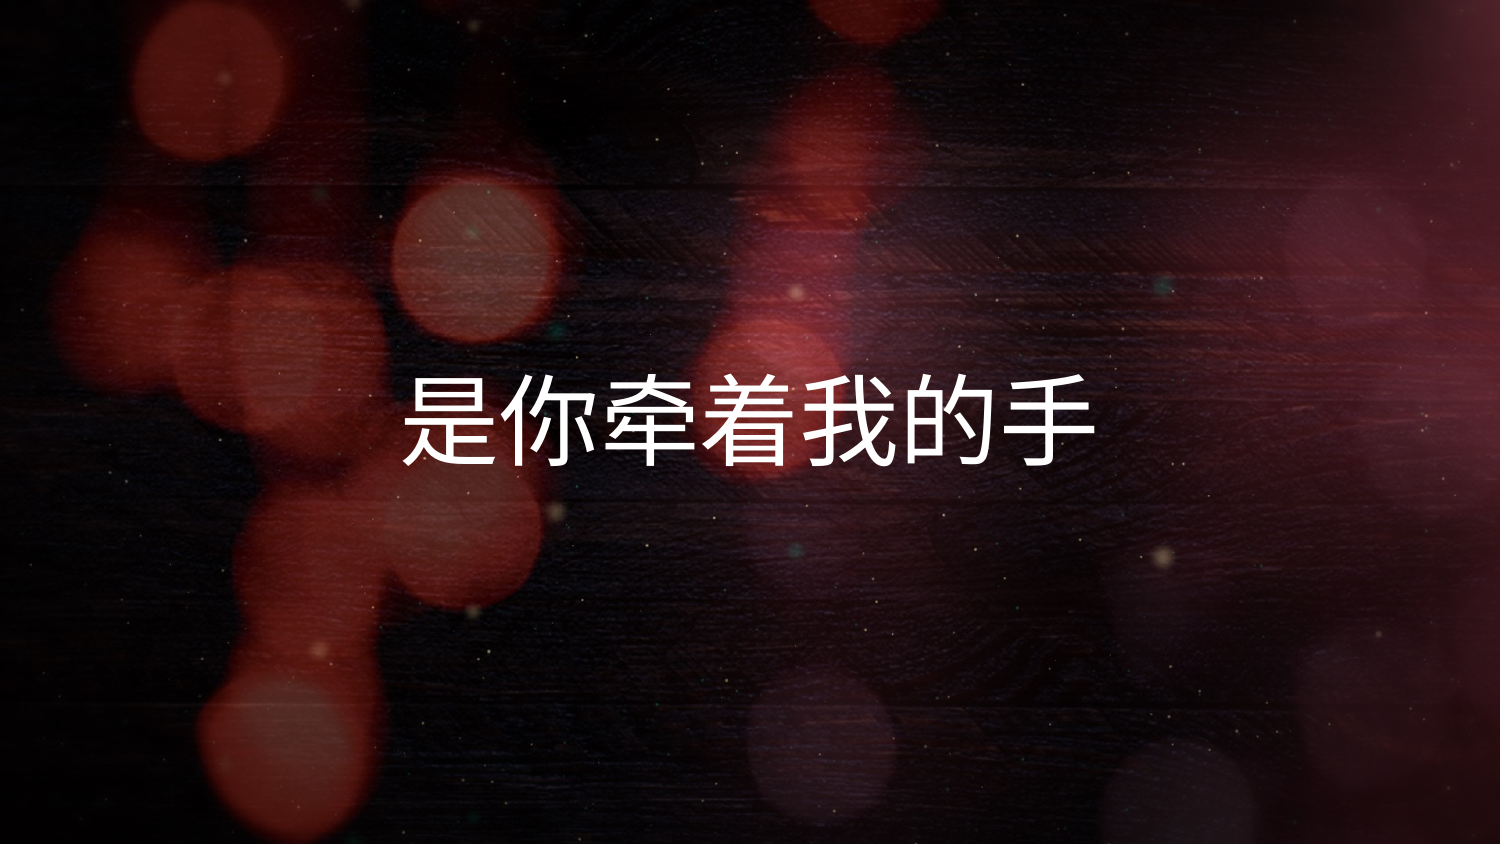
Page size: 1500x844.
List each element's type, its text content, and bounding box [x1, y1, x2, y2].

picture [0, 0, 1500, 844]
title 是你牵着我的手 [79, 249, 1421, 528]
text_box [253, 432, 1246, 516]
